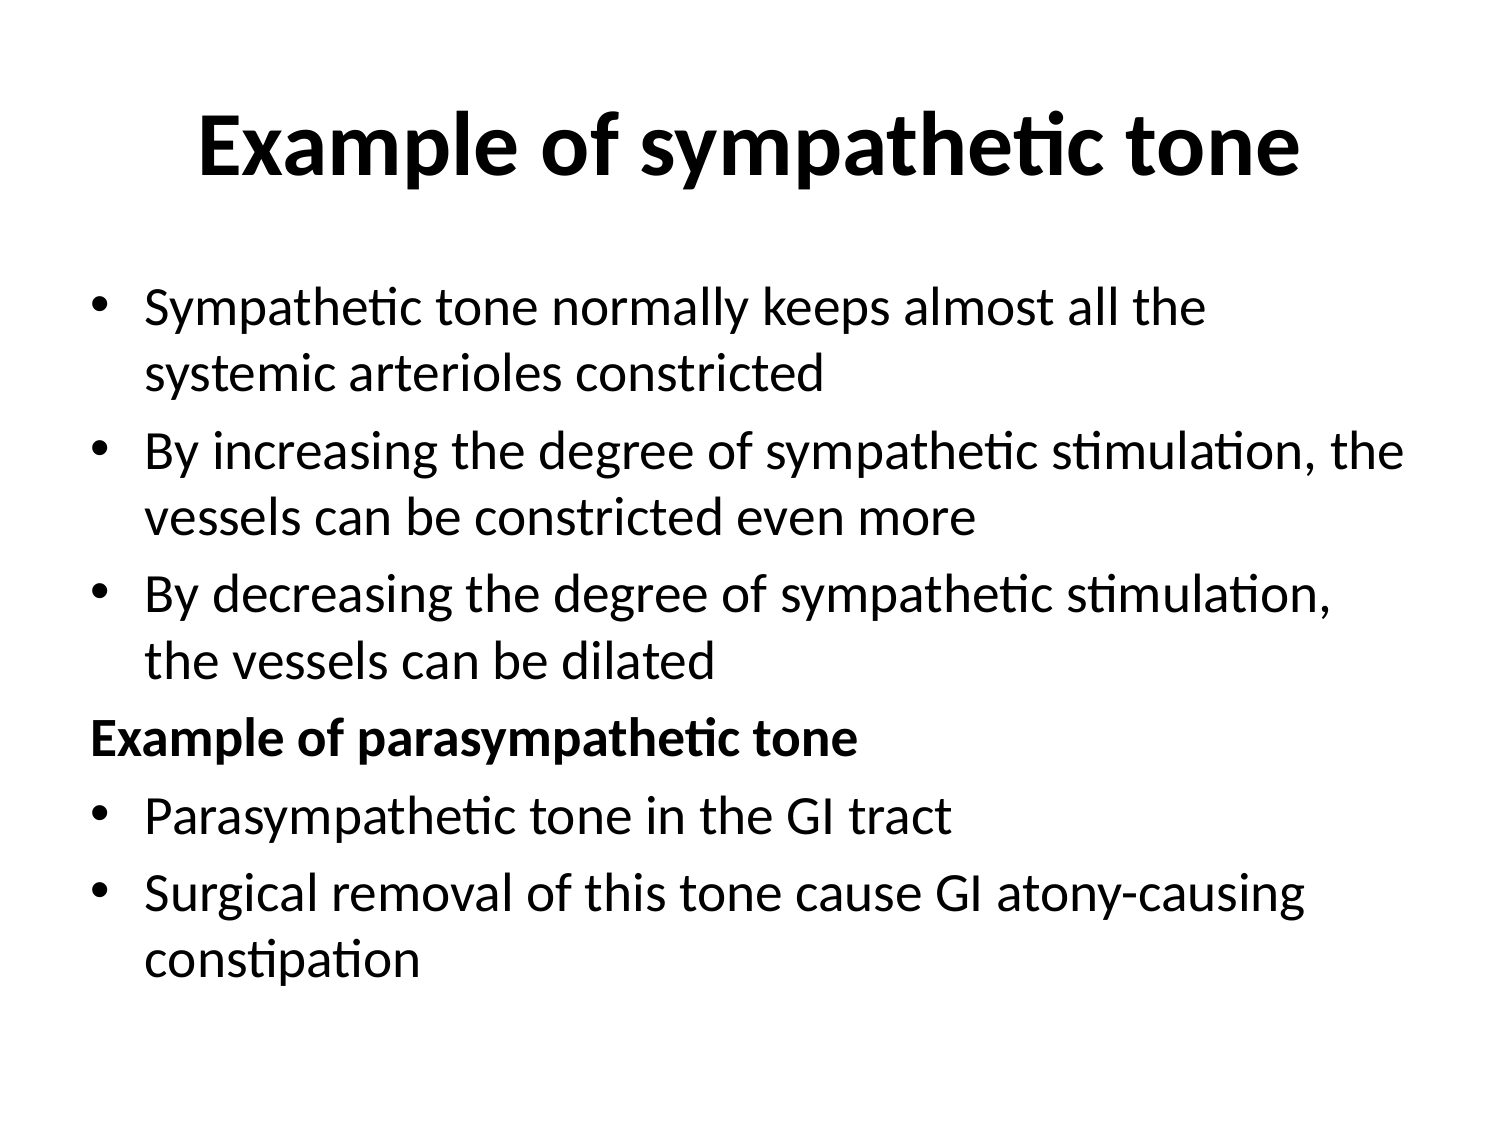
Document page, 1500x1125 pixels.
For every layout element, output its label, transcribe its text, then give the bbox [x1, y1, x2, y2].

title Example of sympathetic tone [75, 45, 1425, 233]
list Sympathetic tone normally keeps almost all the systemic arterioles constricted By increasing the degree of sympathetic stimulation, the vessels can be constricted even more By decreasing the degree of sympathetic stimulation, the vessels can be dilated Example of parasympathetic tone Parasympathetic tone in the GI tract Surgical removal of this tone cause GI atony-causing constipation [75, 262, 1425, 1005]
